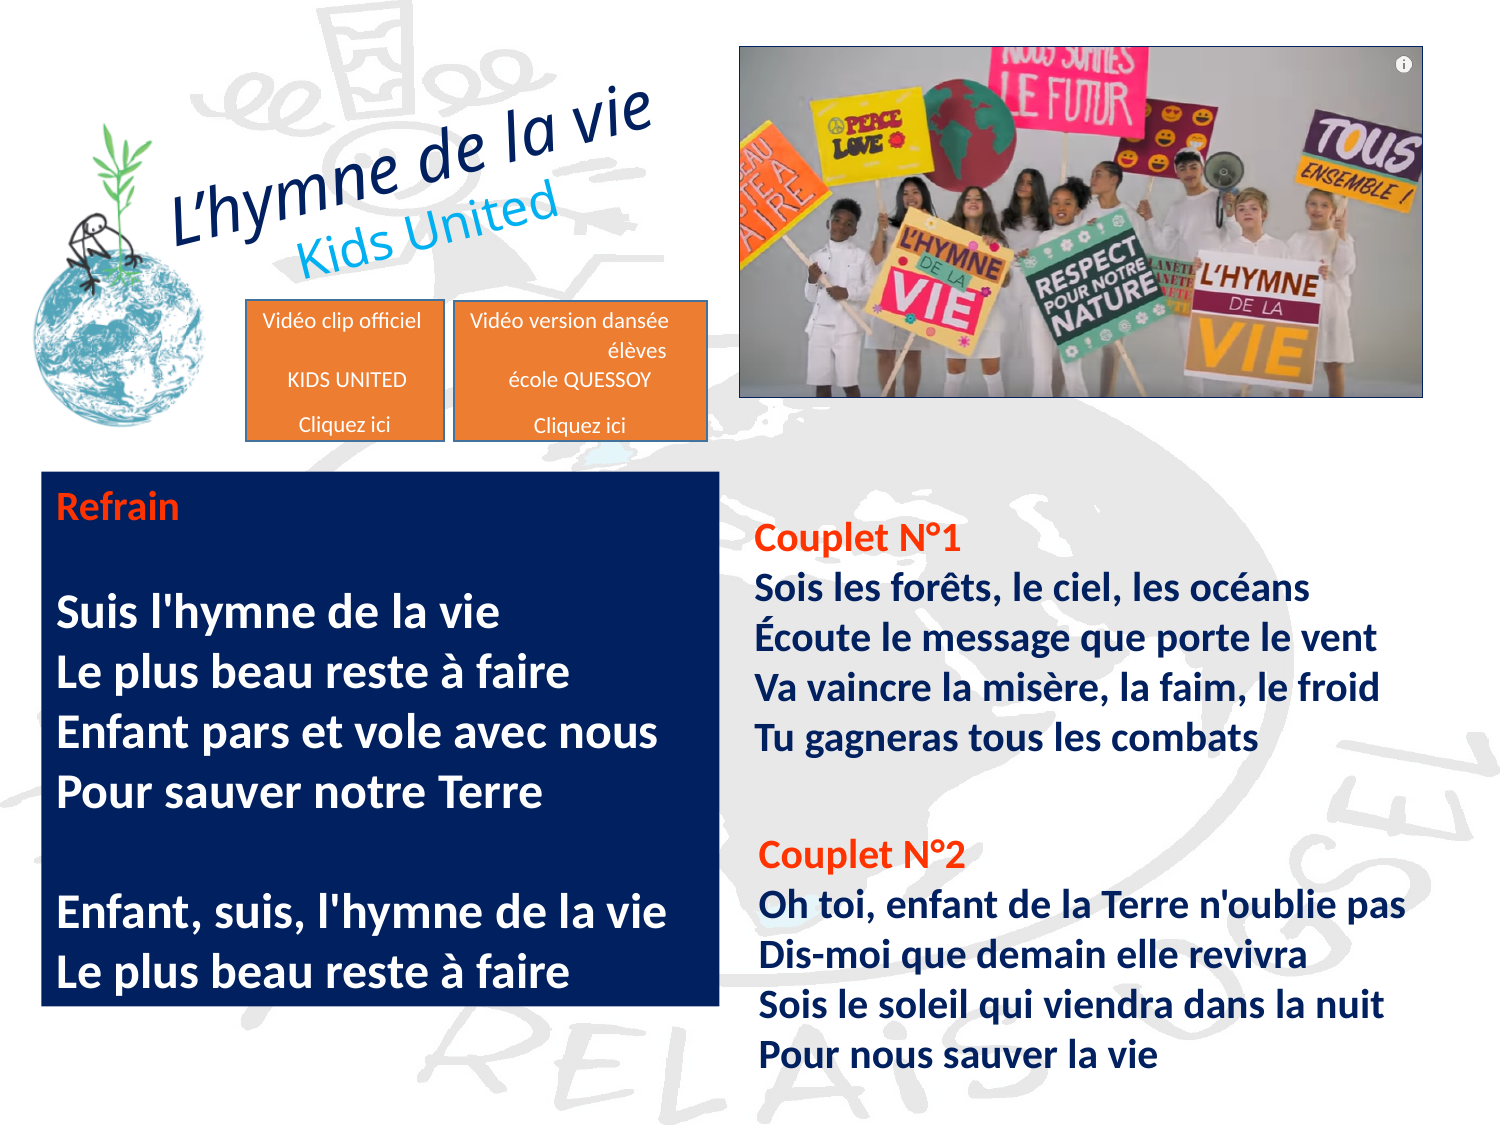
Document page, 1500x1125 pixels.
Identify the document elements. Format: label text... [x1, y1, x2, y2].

picture [11, 117, 226, 442]
text_box Couplet N°1 Sois les forêts, le ciel, les océans Écoute le message que porte le vent Va vaincre la misère, la faim, le froid Tu gagneras tous les combats [739, 502, 1500, 768]
picture [739, 46, 1423, 398]
text_box Refrain Suis l'hymne de la vie Le plus beau reste à faire Enfant pars et vole avec nous Pour sauver notre Terre Enfant, suis, l'hymne de la vie Le plus beau reste à faire [41, 471, 720, 1007]
text_box L’hymne de la vie Kids United [226, 32, 739, 318]
text_box Vidéo clip officiel KIDS UNITED Cliquez ici [246, 299, 444, 442]
text_box Couplet N°2 Oh toi, enfant de la Terre n'oublie pas Dis-moi que demain elle revivra Sois le soleil qui viendra dans la nuit Pour nous sauver la vie [743, 819, 1500, 1085]
text_box Vidéo version dansée élèves école QUESSOY Cliquez ici [453, 300, 707, 442]
